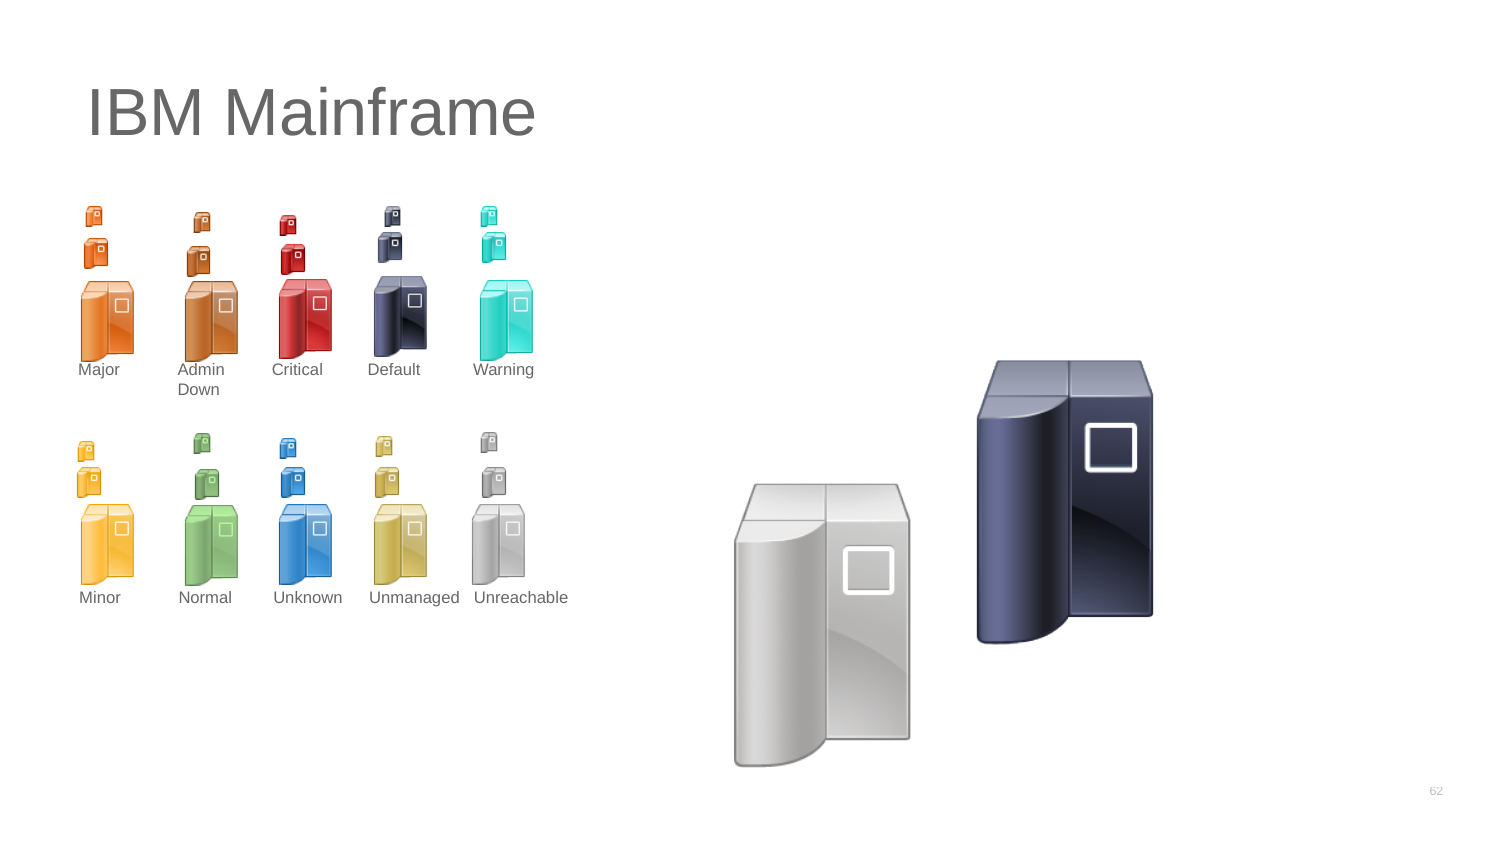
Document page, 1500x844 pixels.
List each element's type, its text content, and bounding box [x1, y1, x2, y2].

picture [277, 214, 298, 236]
picture [478, 206, 499, 227]
picture [359, 504, 441, 585]
title IBM Mainframe [71, 55, 1441, 176]
picture [170, 281, 252, 362]
picture [66, 504, 148, 585]
picture [190, 468, 222, 500]
picture [190, 433, 212, 454]
picture [170, 505, 252, 587]
picture [466, 279, 547, 361]
picture [477, 467, 509, 498]
picture [373, 232, 405, 264]
picture [74, 440, 96, 462]
picture [477, 232, 509, 264]
picture [458, 504, 539, 585]
picture [83, 206, 105, 227]
picture [665, 338, 1231, 783]
picture [277, 243, 308, 275]
picture [66, 281, 148, 362]
picture [265, 278, 346, 360]
picture [359, 276, 441, 357]
picture [277, 437, 298, 459]
picture [182, 246, 214, 277]
picture [277, 467, 308, 498]
picture [73, 467, 105, 498]
picture [265, 504, 346, 585]
picture [381, 206, 403, 227]
picture [372, 436, 394, 458]
picture [478, 431, 499, 453]
picture [191, 212, 213, 234]
picture [80, 237, 111, 269]
picture [371, 467, 403, 498]
